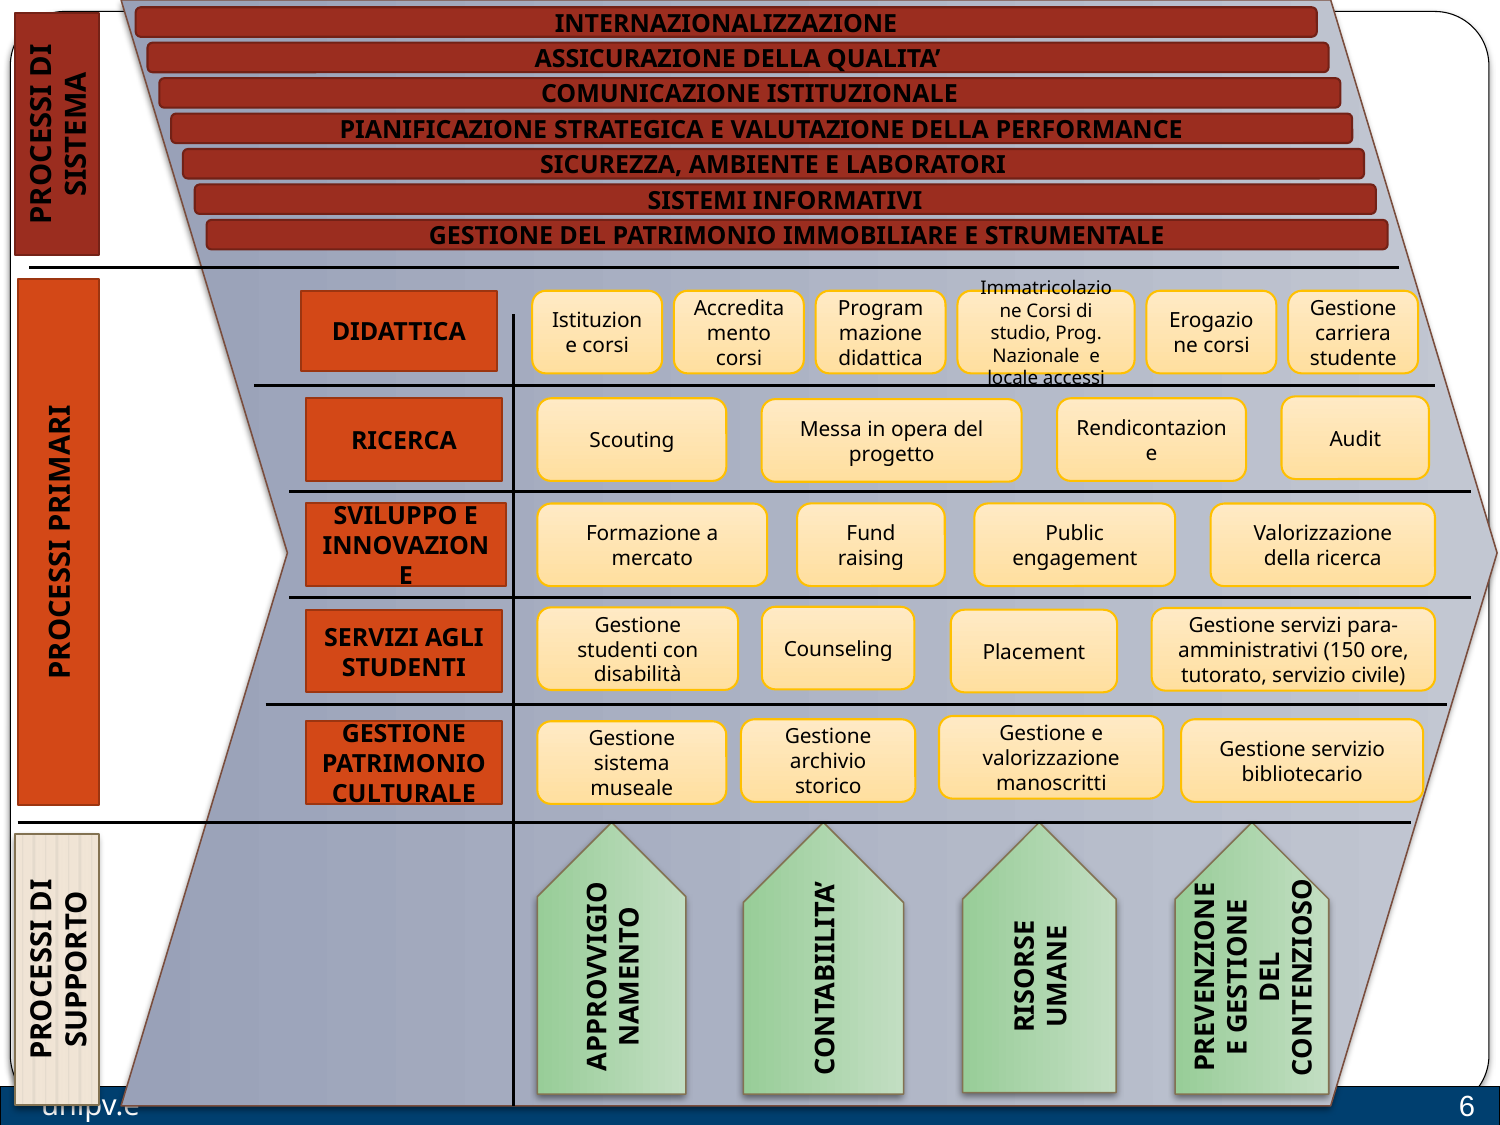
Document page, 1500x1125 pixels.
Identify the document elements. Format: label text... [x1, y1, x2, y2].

text_box RICERCA [305, 397, 503, 482]
text_box Programmazione didattica [814, 289, 947, 375]
text_box ASSICURAZIONE DELLA QUALITA’ [146, 41, 1330, 74]
text_box GESTIONE PATRIMONIO CULTURALE [305, 720, 503, 805]
text_box Gestione e valorizzazione manoscritti [937, 714, 1165, 800]
text_box PROCESSI PRIMARI [17, 278, 100, 806]
text_box RISORSE UMANE [961, 832, 1117, 1094]
text_box DIDATTICA [300, 290, 498, 372]
text_box Fund raising [796, 502, 946, 588]
text_box COMUNICAZIONE ISTITUZIONALE [158, 77, 1342, 109]
text_box Public engagement [973, 502, 1177, 588]
text_box Istituzione corsi [531, 289, 664, 375]
text_box PROCESSI DI SUPPORTO [14, 833, 100, 1106]
text_box Rendicontazione [1056, 397, 1248, 482]
text_box Gestione archivio storico [739, 718, 917, 803]
text_box Formazione a mercato [536, 502, 769, 588]
text_box Messa in opera del progetto [760, 398, 1023, 483]
text_box SISTEMI INFORMATIVI [193, 183, 1377, 215]
text_box PROCESSI DI SISTEMA [14, 12, 100, 256]
text_box Placement [949, 608, 1119, 694]
text_box Audit [1280, 395, 1431, 481]
text_box Counseling [760, 608, 916, 691]
text_box Scouting [536, 397, 728, 482]
text_box Accreditamento corsi [672, 289, 805, 375]
text_box Valorizzazione della ricerca [1209, 502, 1437, 588]
text_box Gestione studenti con disabilità [536, 608, 740, 692]
text_box SICUREZZA, AMBIENTE E LABORATORI [181, 147, 1366, 180]
text_box SERVIZI AGLI STUDENTI [305, 609, 503, 693]
text_box [120, 0, 1498, 1107]
text_box APPROVVIGIONAMENTO [536, 832, 687, 1095]
text_box Gestione servizio bibliotecario [1180, 718, 1425, 803]
text_box Gestione carriera studente [1287, 289, 1420, 375]
text_box Immatricolazione Corsi di studio, Prog. Nazionale e locale accessi [956, 289, 1136, 375]
text_box CONTABIILITA’ [742, 832, 905, 1095]
text_box Erogazione corsi [1145, 289, 1278, 375]
text_box INTERNAZIONALIZZAZIONE [134, 6, 1318, 38]
text_box PREVENZIONE E GESTIONE DEL CONTENZIOSO [1174, 832, 1330, 1095]
text_box Gestione sistema museale [536, 720, 728, 805]
text_box GESTIONE DEL PATRIMONIO IMMOBILIARE E STRUMENTALE [205, 218, 1389, 251]
text_box SVILUPPO E INNOVAZIONE [305, 502, 507, 587]
text_box PIANIFICAZIONE STRATEGICA E VALUTAZIONE DELLA PERFORMANCE [170, 112, 1354, 145]
text_box Gestione servizi para-amministrativi (150 ore, tutorato, servizio civile) [1150, 608, 1437, 692]
